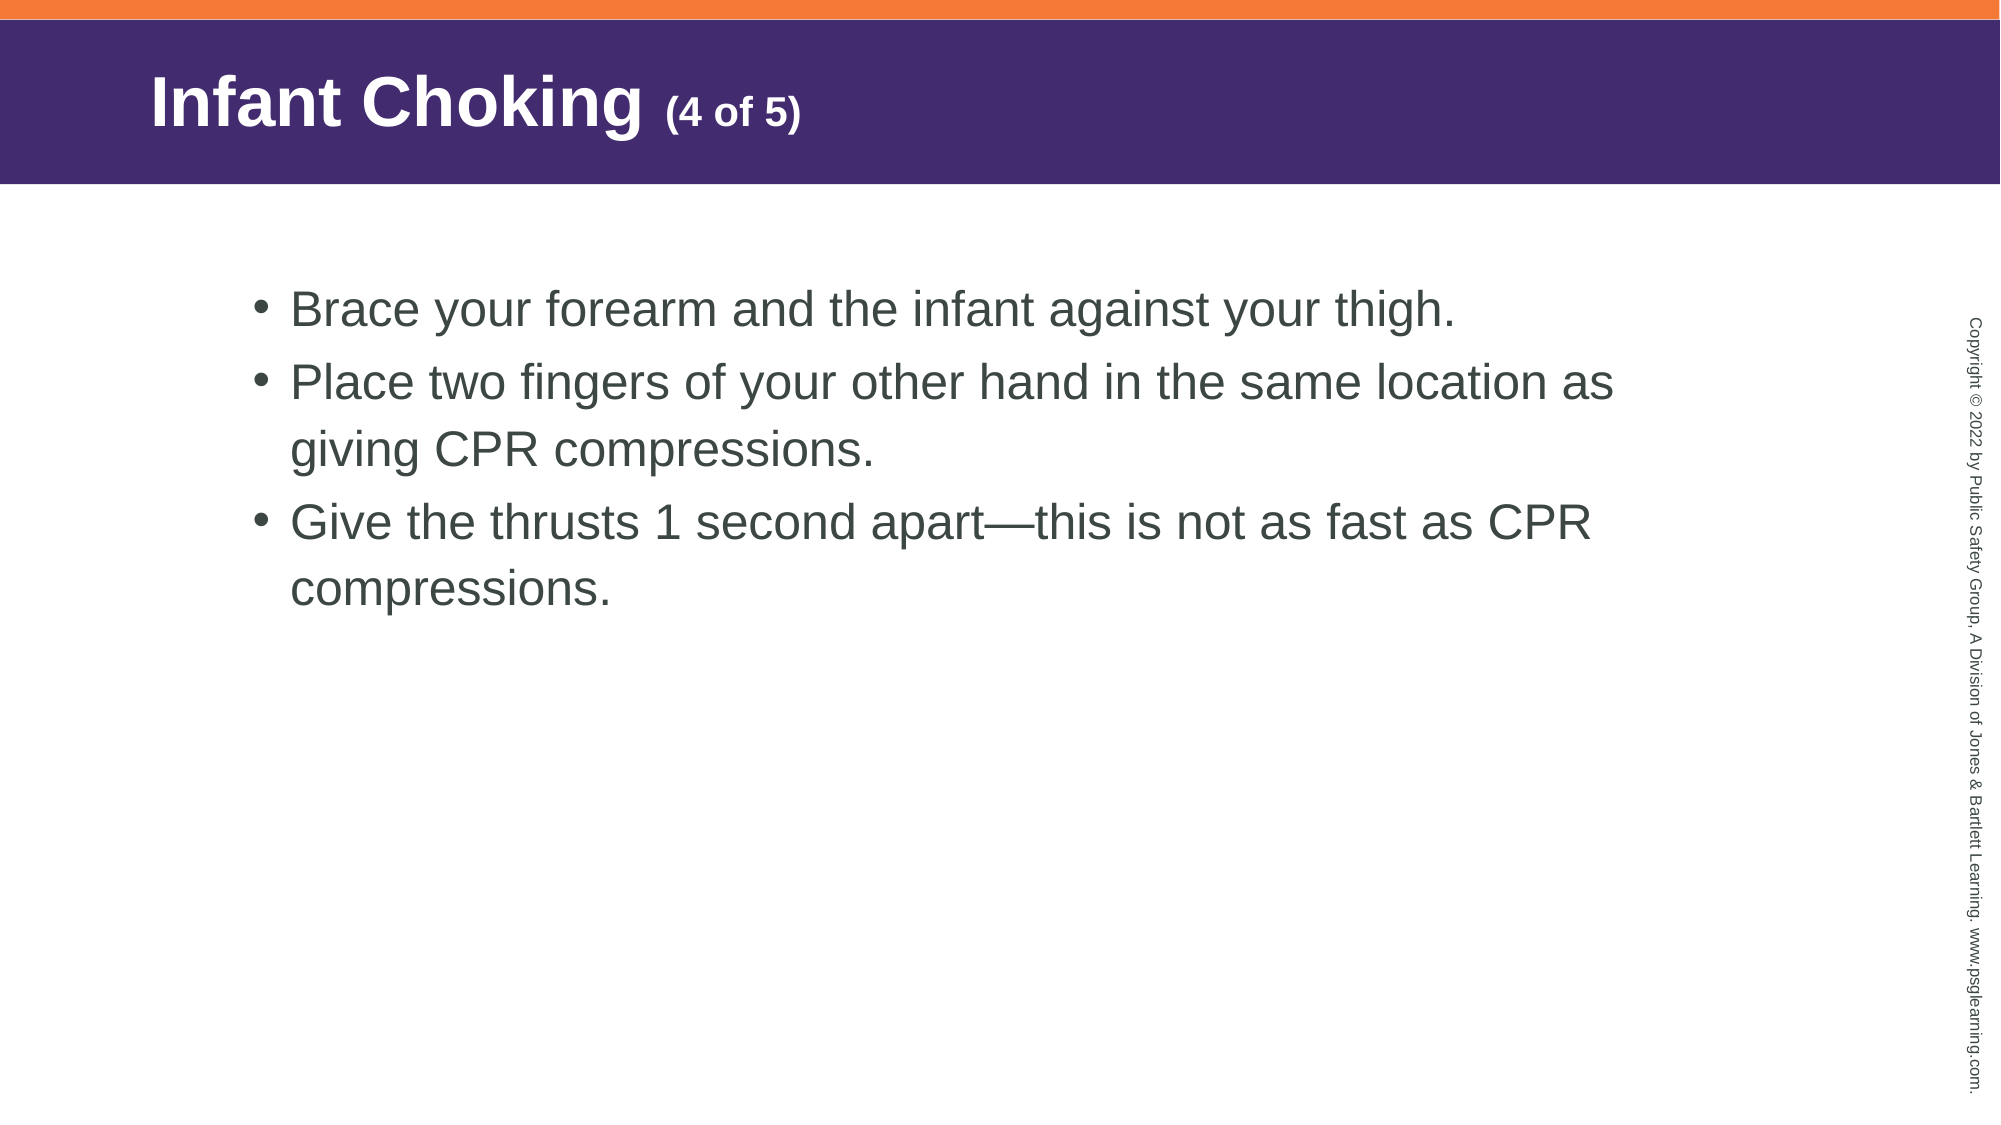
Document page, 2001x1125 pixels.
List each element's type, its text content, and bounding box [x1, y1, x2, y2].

list Brace your forearm and the infant against your thigh. Place two fingers of your other hand in the same location as giving CPR compressions. Give the thrusts 1 second apart—this is not as fast as CPR compressions. [162, 262, 1675, 1005]
title Infant Choking (4 of 5) [0, 19, 2000, 185]
